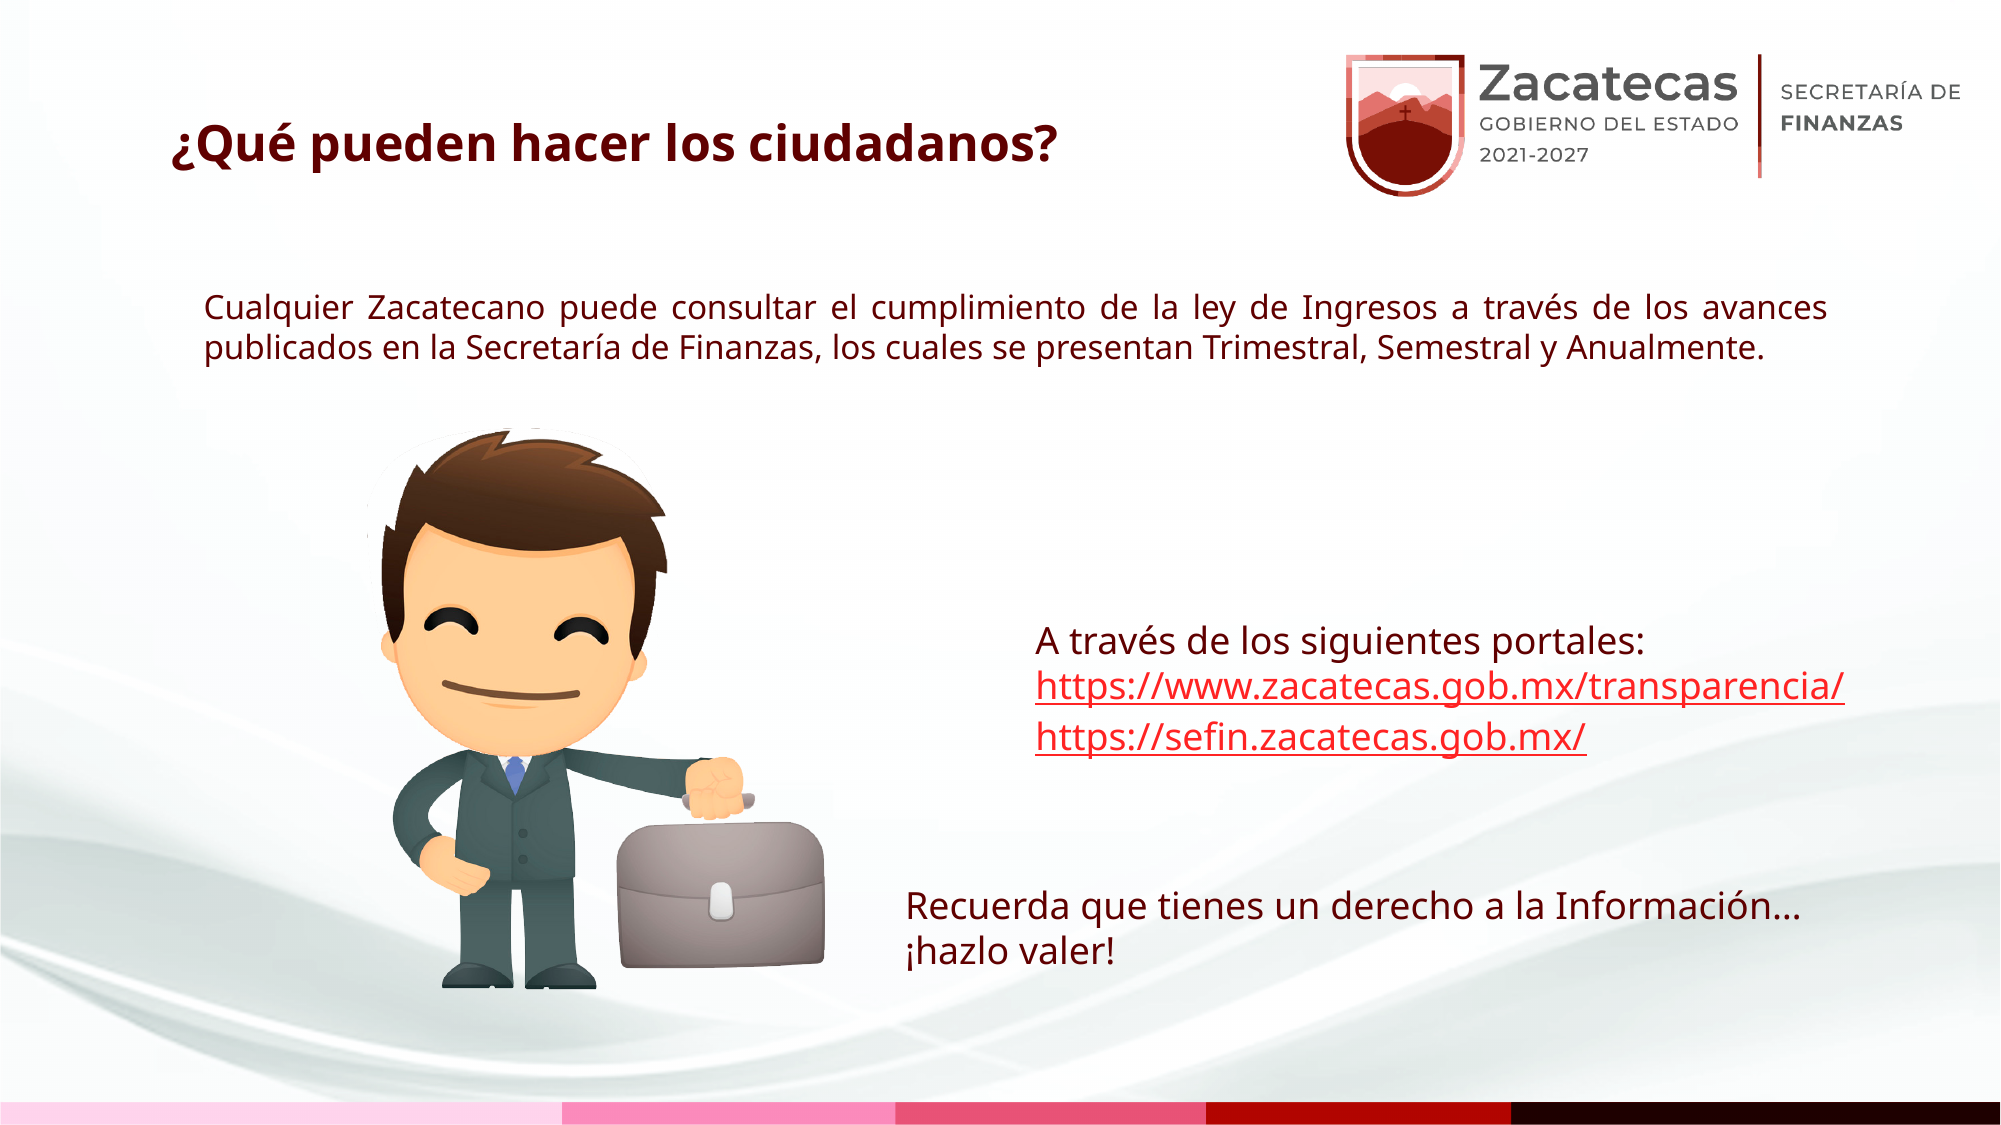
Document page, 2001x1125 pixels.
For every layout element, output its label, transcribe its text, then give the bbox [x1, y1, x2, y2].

text_box ¿Qué pueden hacer los ciudadanos? [156, 104, 1075, 179]
text_box Recuerda que tienes un derecho a la Información… ¡hazlo valer! [890, 874, 1891, 980]
text_box Cualquier Zacatecano puede consultar el cumplimiento de la ley de Ingresos a través de los avances publicados en la Secretaría de Finanzas, los cuales se presentan Trimestral, Semestral y Anualmente. [188, 278, 1846, 374]
picture [0, 0, 2001, 1125]
text_box A través de los siguientes portales: https://www.zacatecas.gob.mx/transparencia/ https://sefin.zacatecas.gob.mx/ [1020, 609, 1861, 772]
